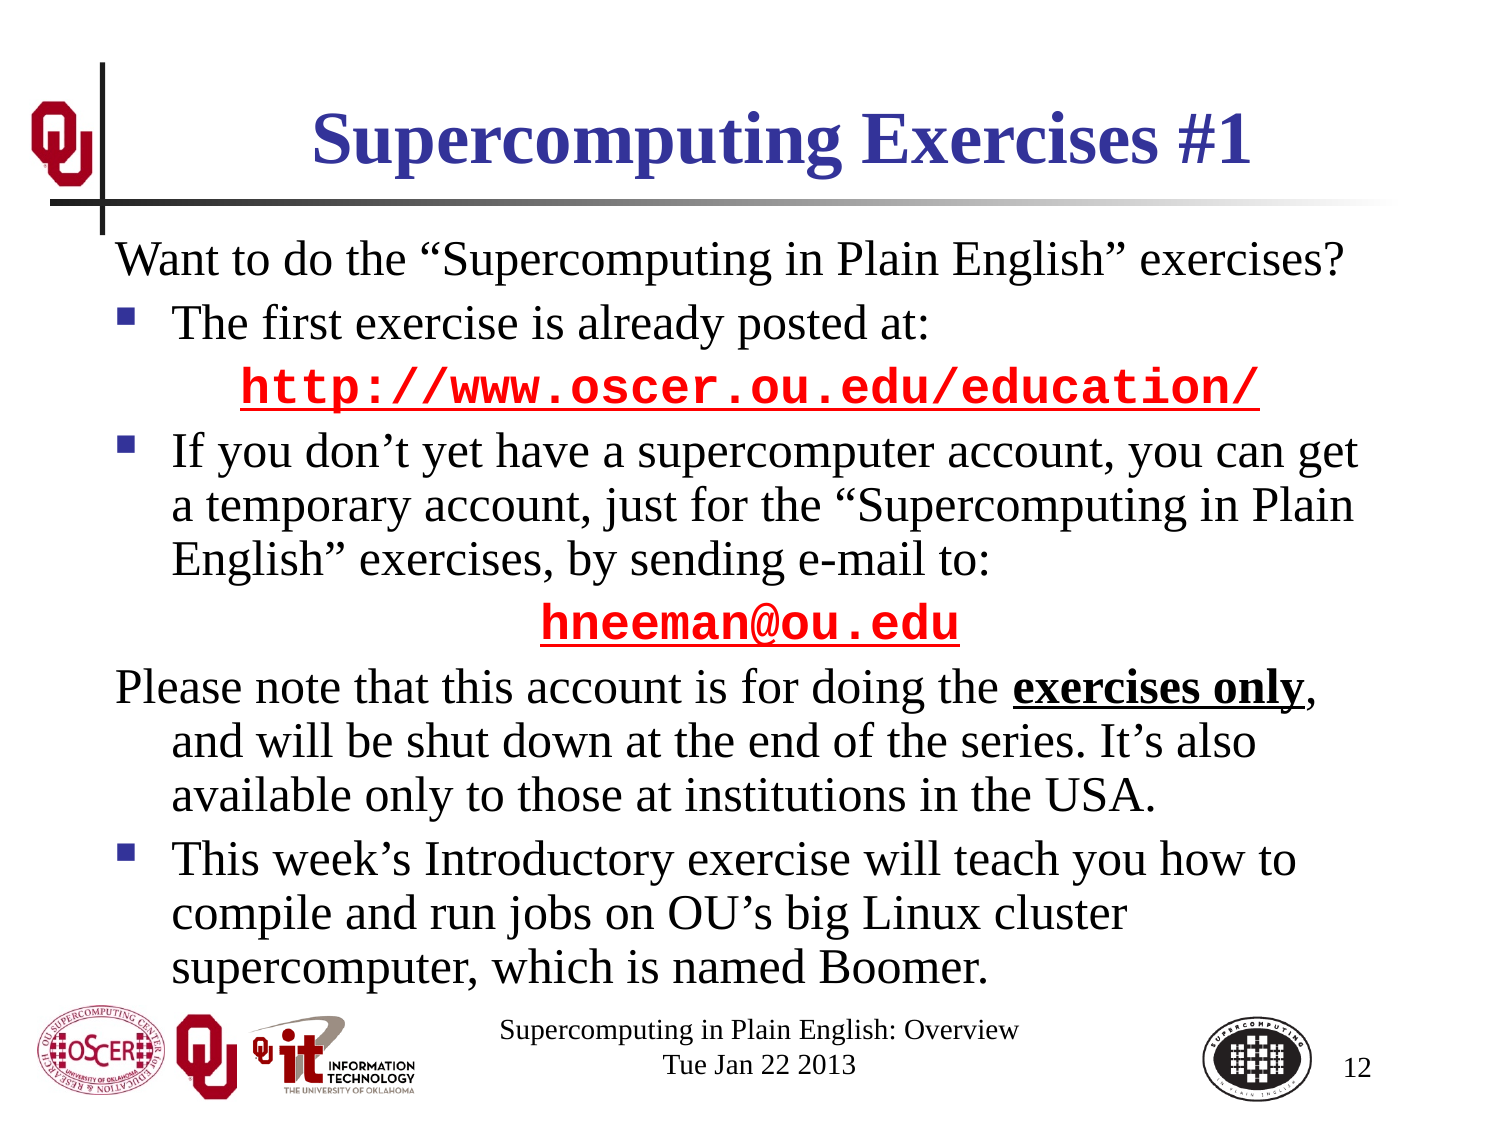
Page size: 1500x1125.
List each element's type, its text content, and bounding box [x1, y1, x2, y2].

picture [174, 1005, 425, 1104]
picture [37, 1005, 165, 1095]
title Supercomputing Exercises #1 [124, 74, 1442, 187]
list Want to do the “Supercomputing in Plain English” exercises? The first exercise is already posted at: http://www.oscer.ou.edu/education/ If you don’t yet have a supercomputer account, you can get a temporary account, just for the “Supercomputing in Plain English” exercises, by sending e-mail to: hneeman@ou.edu Please note that this account is for doing the exercises only, and will be shut down at the end of the series. It’s also available only to those at institutions in the USA. This week’s Introductory exercise will teach you how to compile and run jobs on OU’s big Linux cluster supercomputer, which is named Boomer. [99, 224, 1401, 988]
slide_number 12 [1174, 1015, 1388, 1091]
picture [1200, 1091, 1314, 1104]
picture [29, 99, 94, 189]
footer Supercomputing in Plain English: Overview Tue Jan 22 2013 [431, 1012, 1088, 1088]
